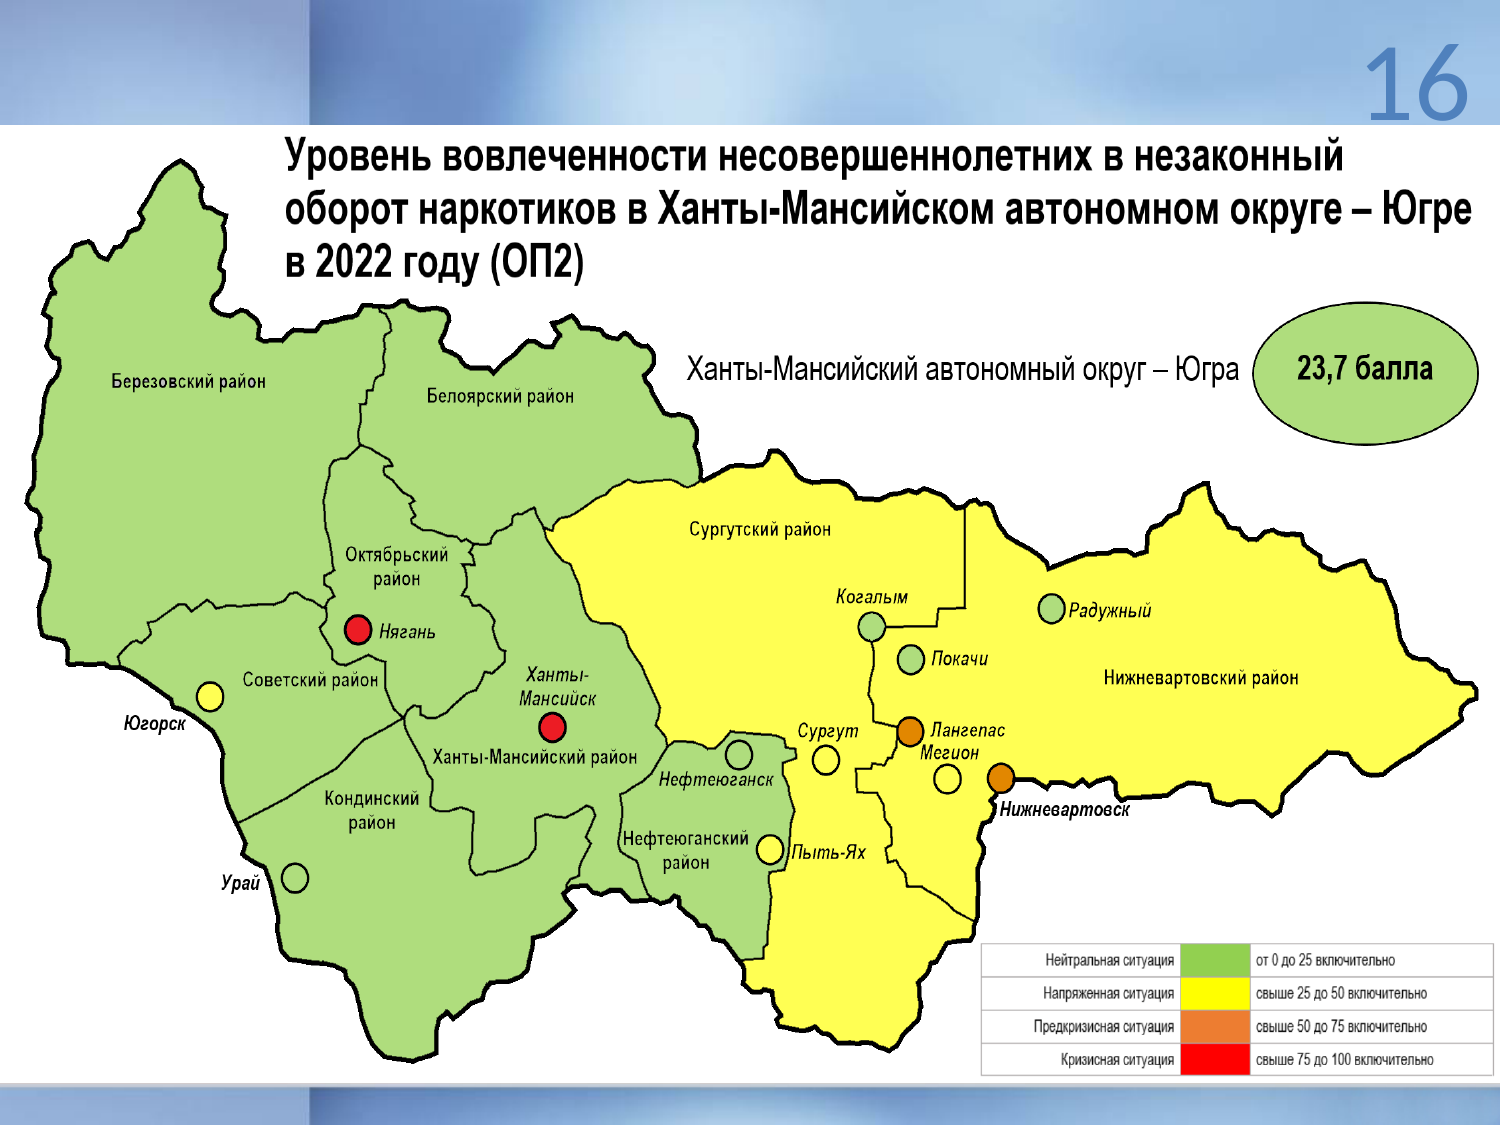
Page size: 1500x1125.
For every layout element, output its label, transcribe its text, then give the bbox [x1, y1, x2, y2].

picture [0, 0, 1500, 1125]
text_box 16 [1342, 0, 1487, 124]
